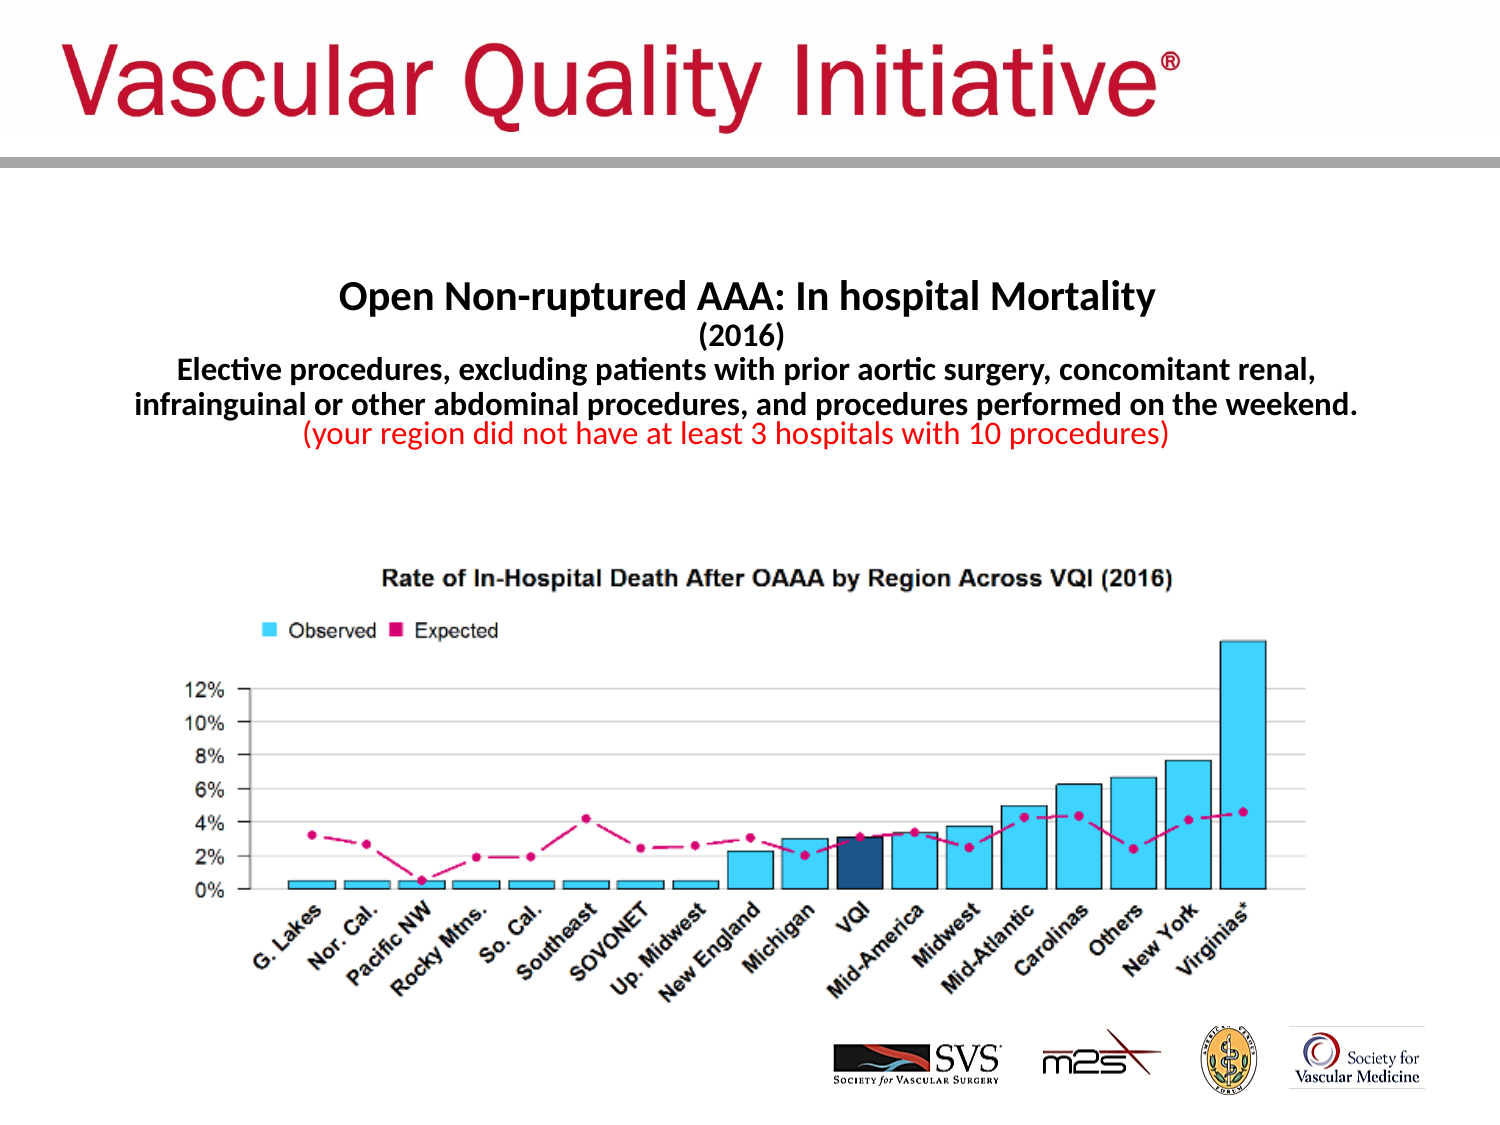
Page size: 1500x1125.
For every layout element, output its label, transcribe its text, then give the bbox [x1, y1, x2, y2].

picture [138, 560, 1425, 1106]
picture [0, 0, 1500, 136]
title Open Non-ruptured AAA: In hospital Mortality (2016) Elective procedures, excluding patients with prior aortic surgery, concomitant renal, infrainguinal or other abdominal procedures, and procedures performed on the weekend. (your region did not have at least 3 hospitals with 10 procedures) [72, 276, 1423, 464]
